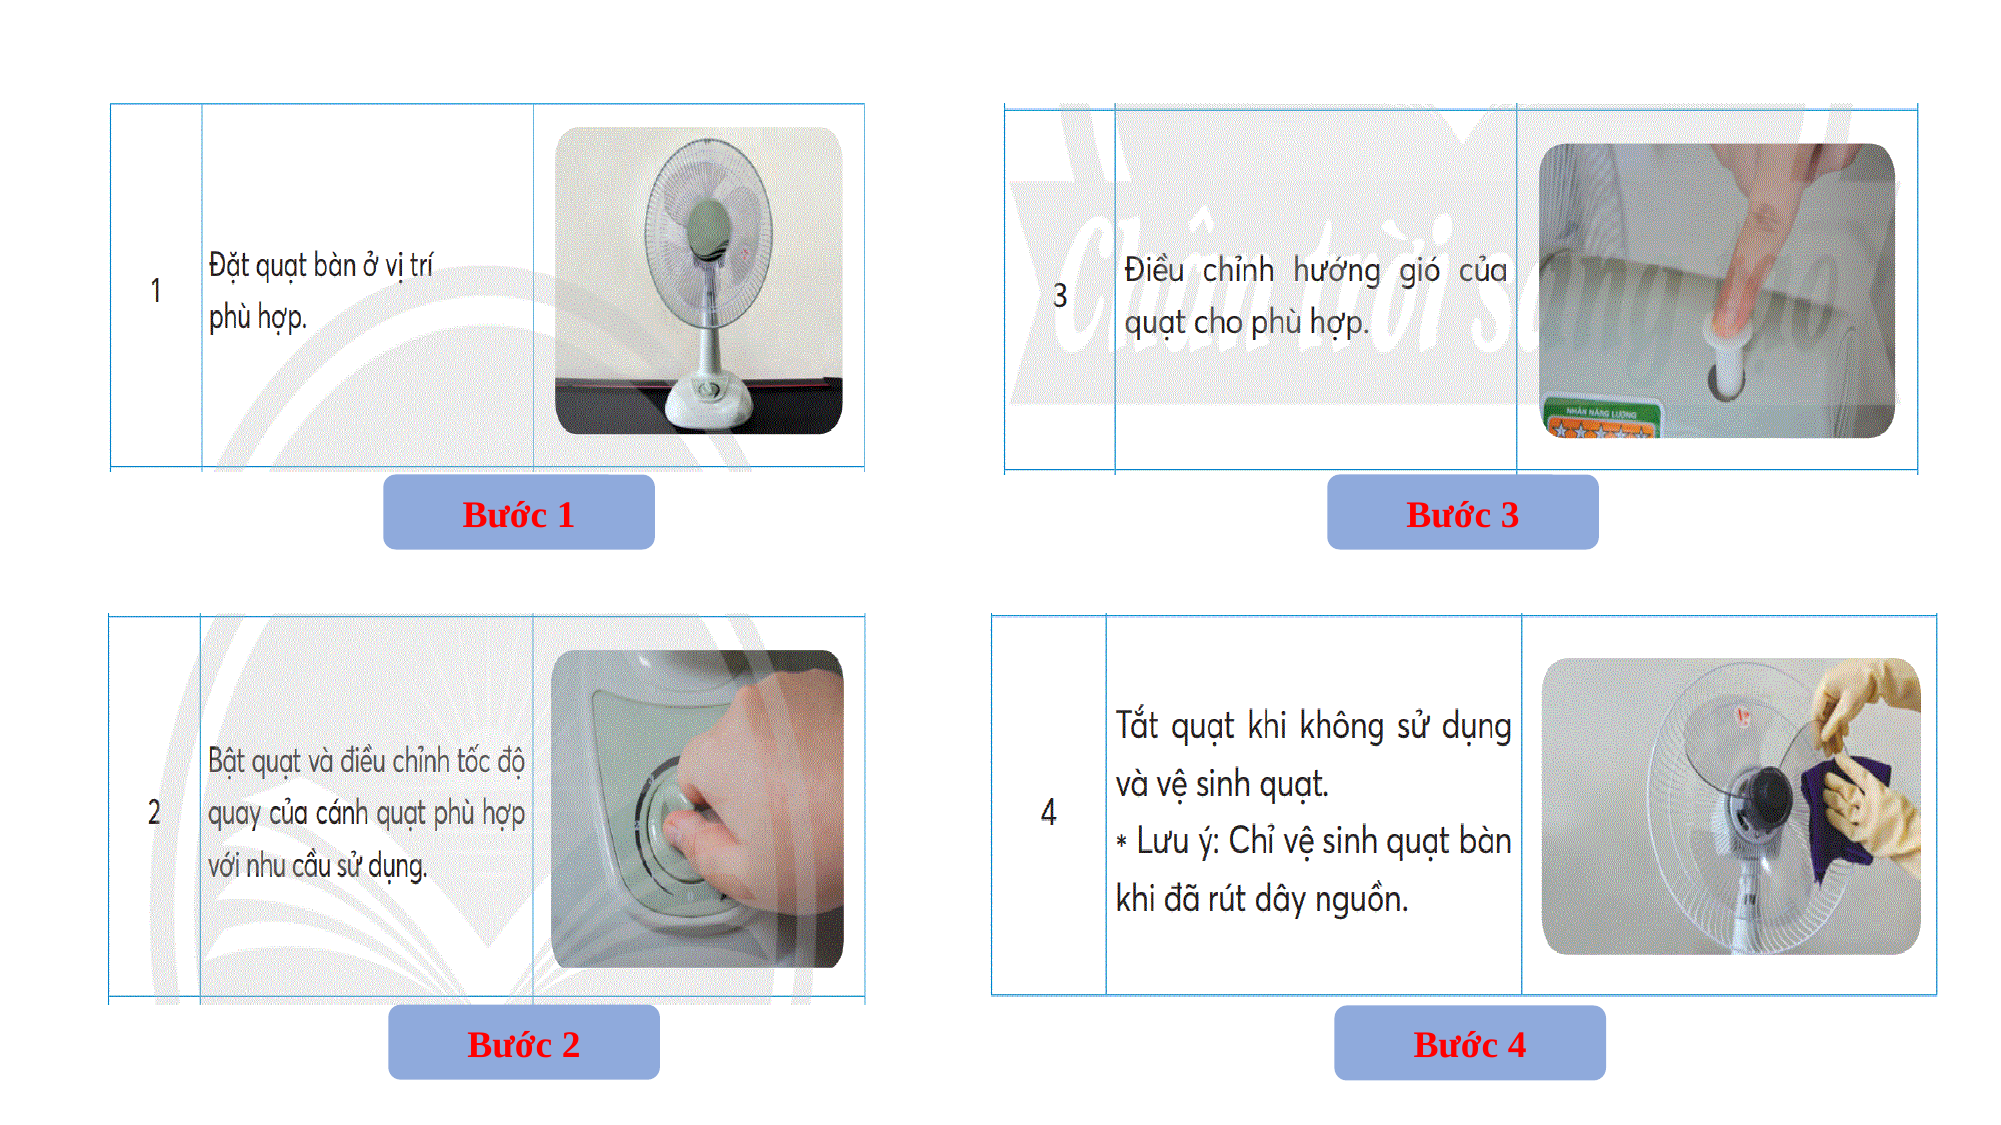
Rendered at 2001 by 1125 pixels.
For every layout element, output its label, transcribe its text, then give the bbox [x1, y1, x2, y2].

text_box Bước 2 [387, 1005, 661, 1081]
picture [999, 103, 1924, 475]
text_box Bước 1 [382, 473, 656, 551]
picture [104, 613, 868, 1005]
text_box Bước 4 [1333, 1005, 1608, 1082]
picture [104, 103, 868, 472]
picture [985, 613, 1941, 1005]
text_box Bước 3 [1326, 475, 1600, 551]
